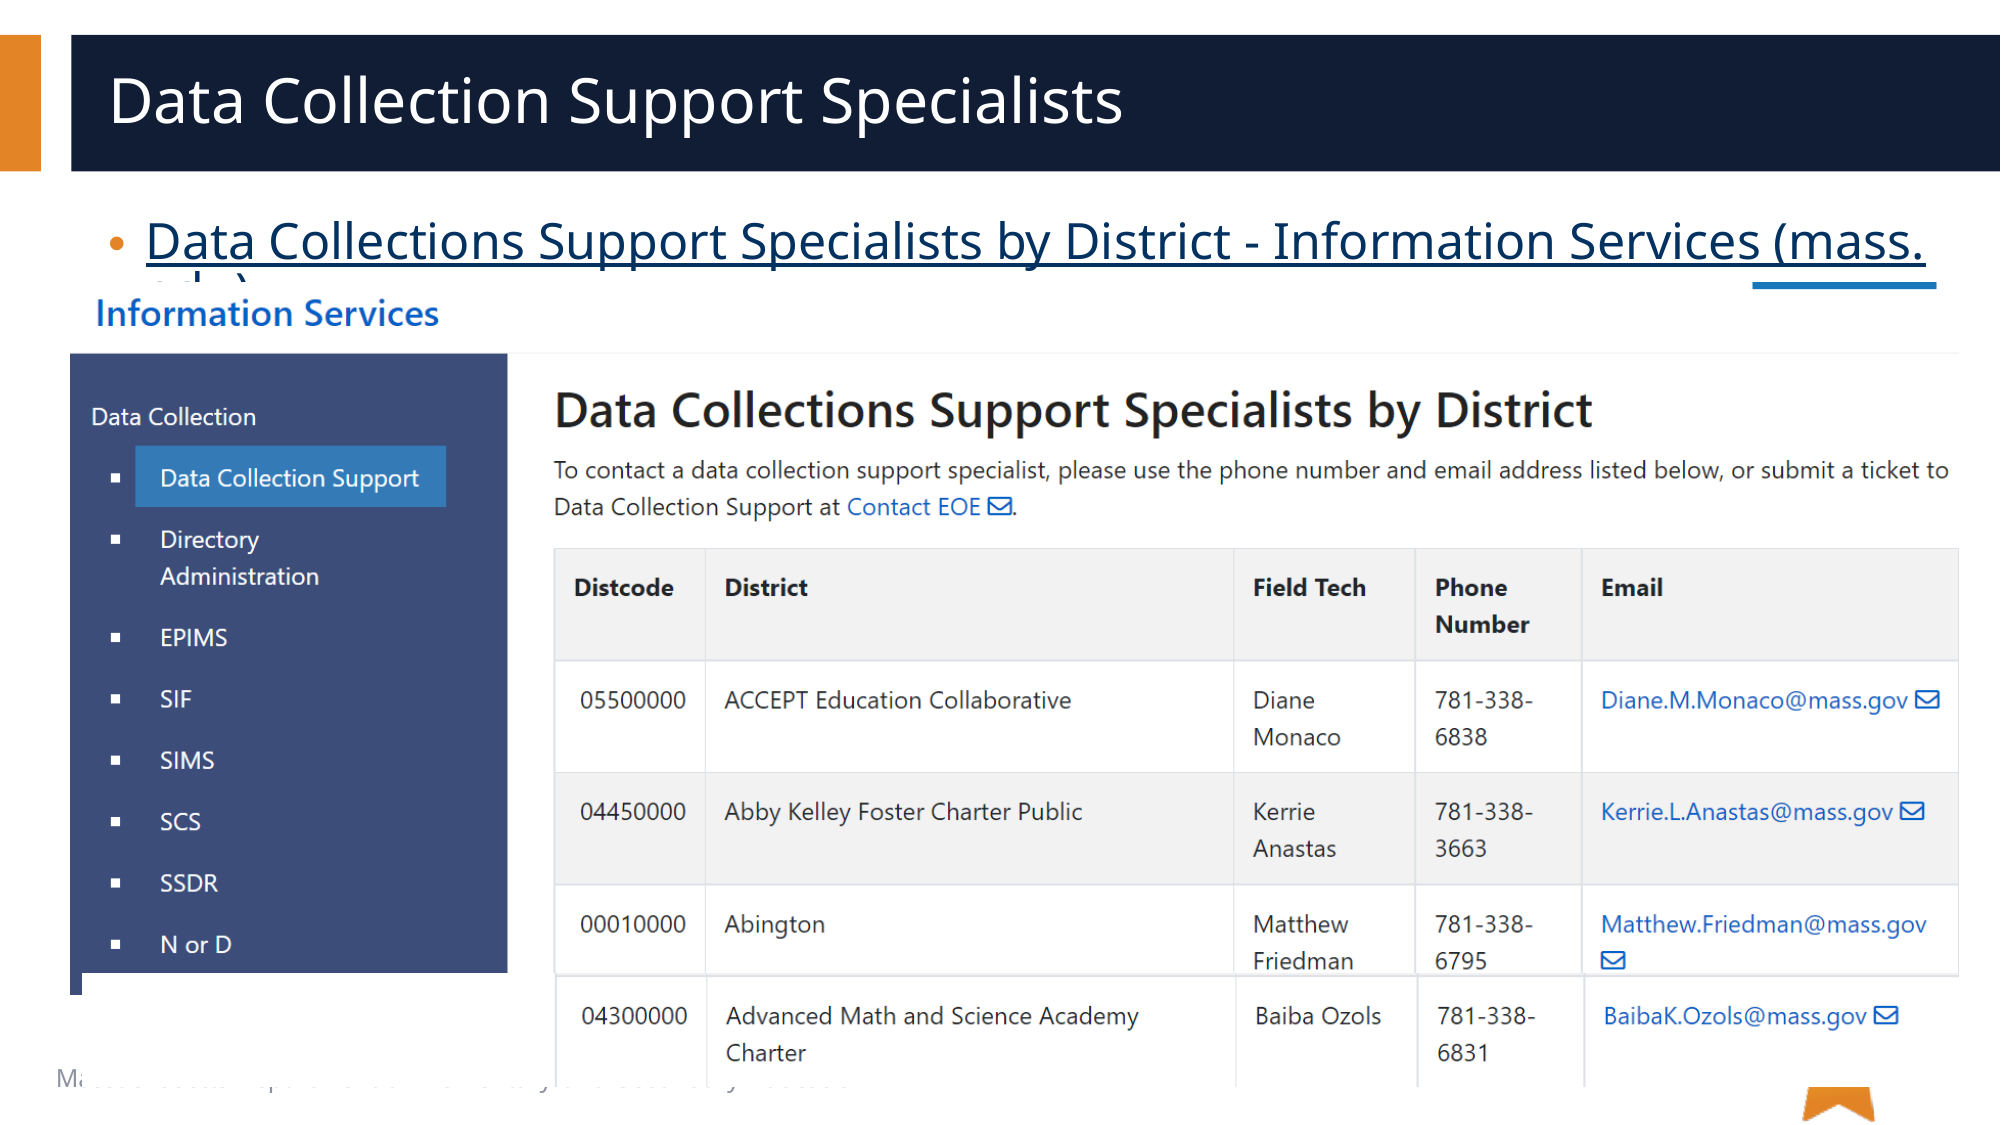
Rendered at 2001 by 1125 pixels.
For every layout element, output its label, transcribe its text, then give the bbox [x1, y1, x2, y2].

title Data Collection Support Specialists [93, 47, 1959, 159]
picture [70, 282, 1959, 1125]
slide_number 25 [1412, 1087, 1863, 1103]
list Data Collections Support Specialists by District - Information Services (mass.edu) [93, 201, 1959, 282]
